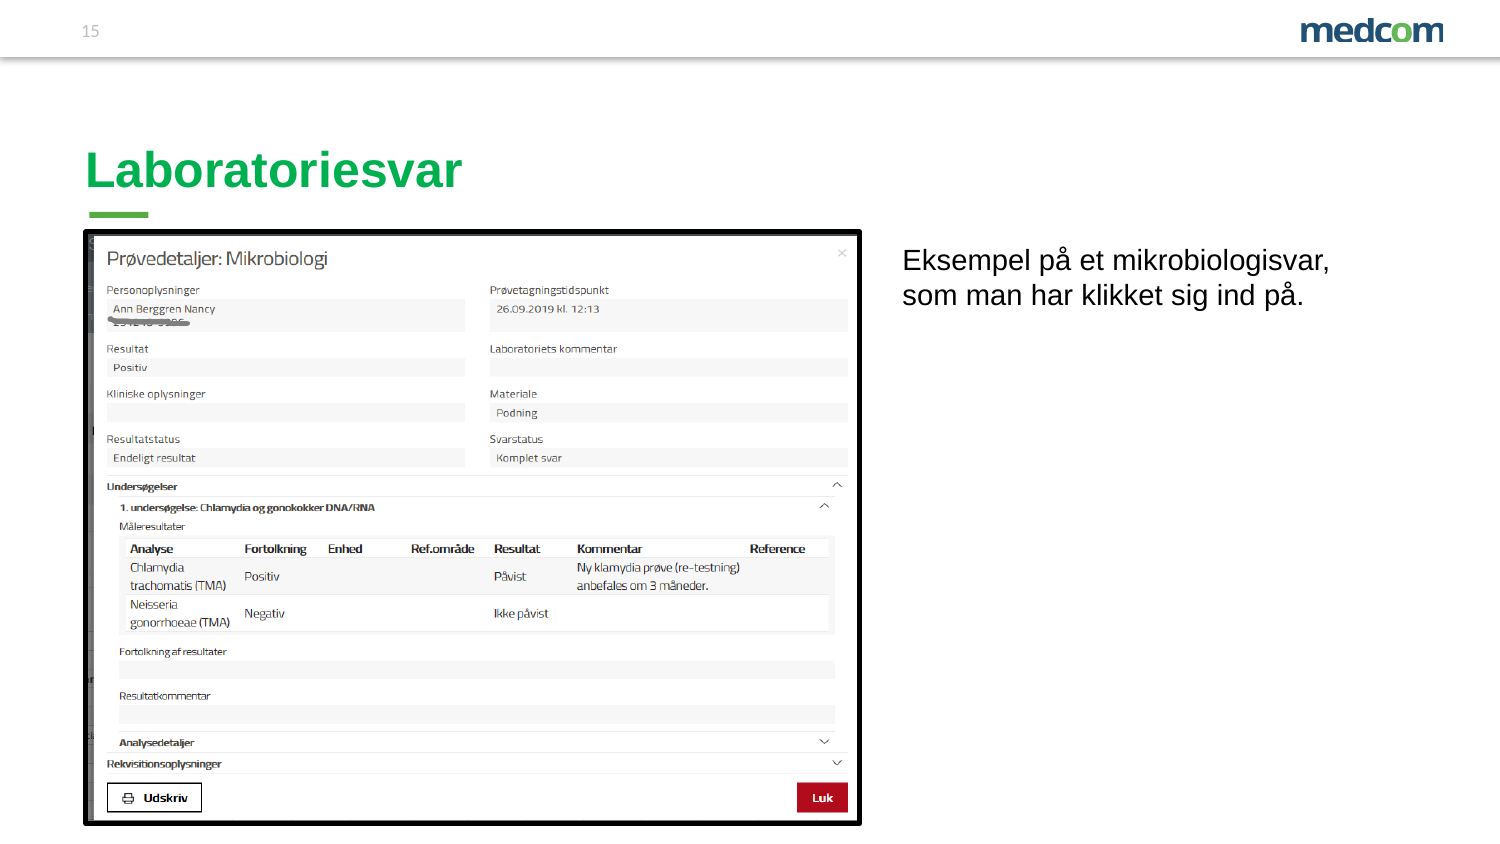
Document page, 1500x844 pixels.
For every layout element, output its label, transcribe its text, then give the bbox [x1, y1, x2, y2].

text_box Eksempel på et mikrobiologisvar, som man har klikket sig ind på. [887, 233, 1391, 319]
list Laboratoriesvar [70, 115, 1452, 205]
picture [87, 233, 858, 822]
